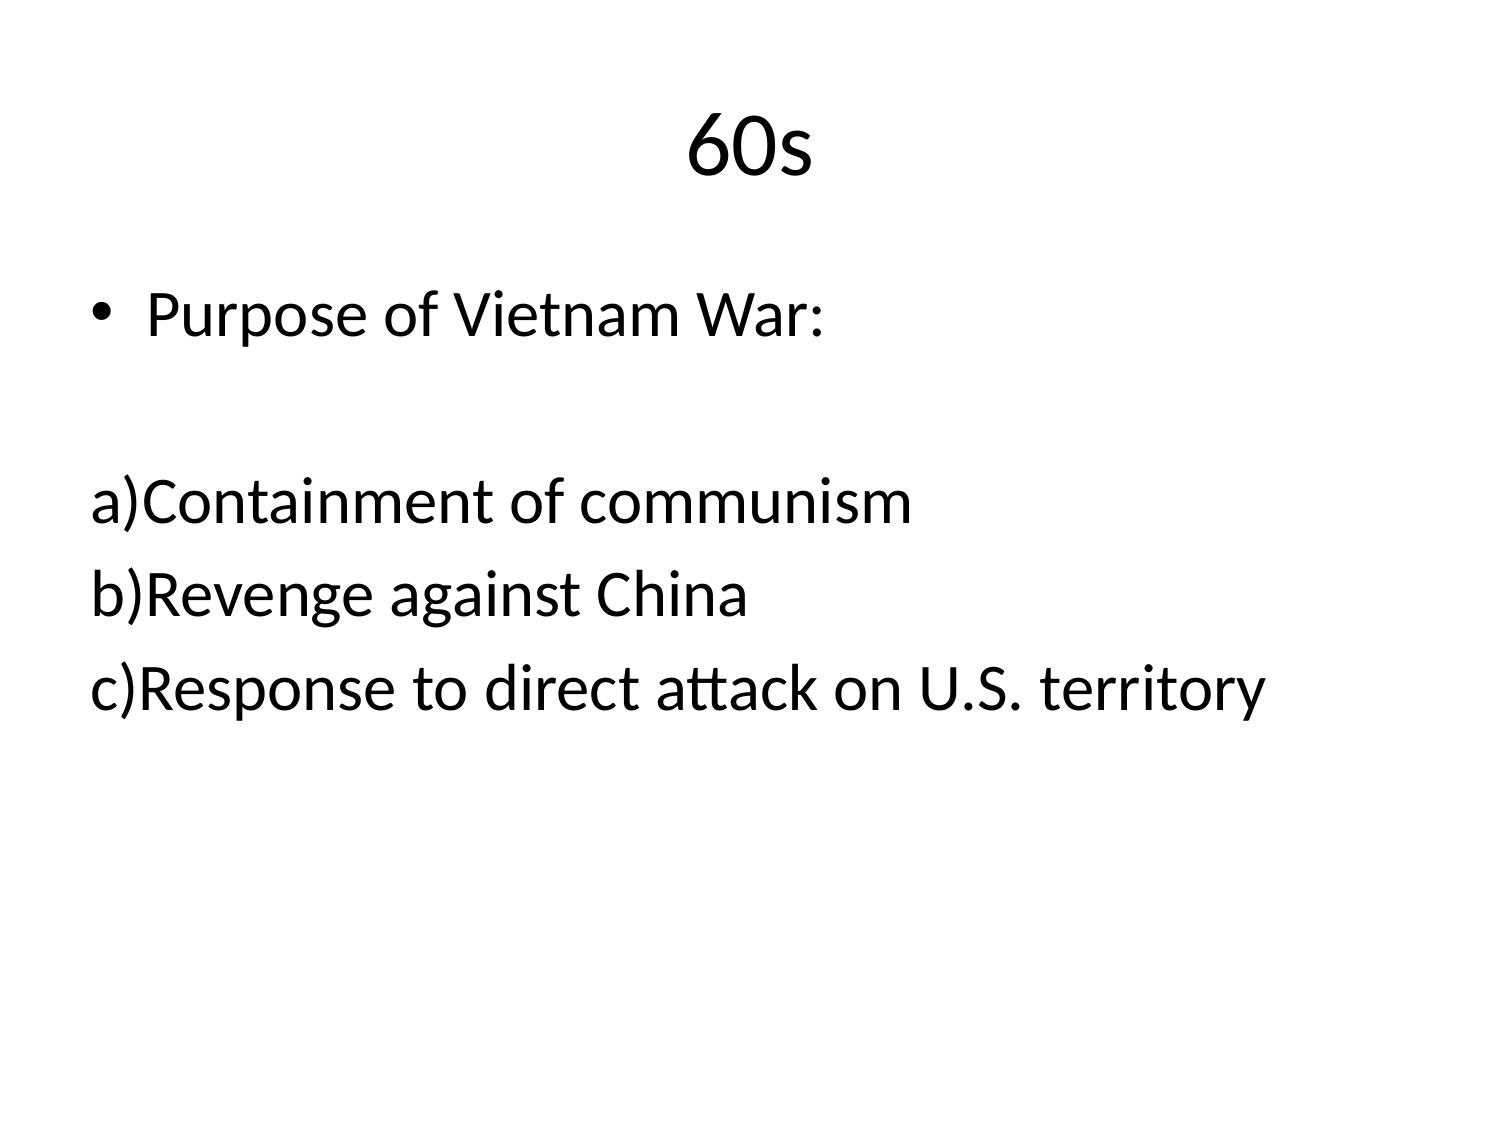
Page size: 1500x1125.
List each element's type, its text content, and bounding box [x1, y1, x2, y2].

title 60s [75, 45, 1425, 233]
list Purpose of Vietnam War: a)Containment of communism b)Revenge against China c)Response to direct attack on U.S. territory [75, 262, 1425, 1005]
